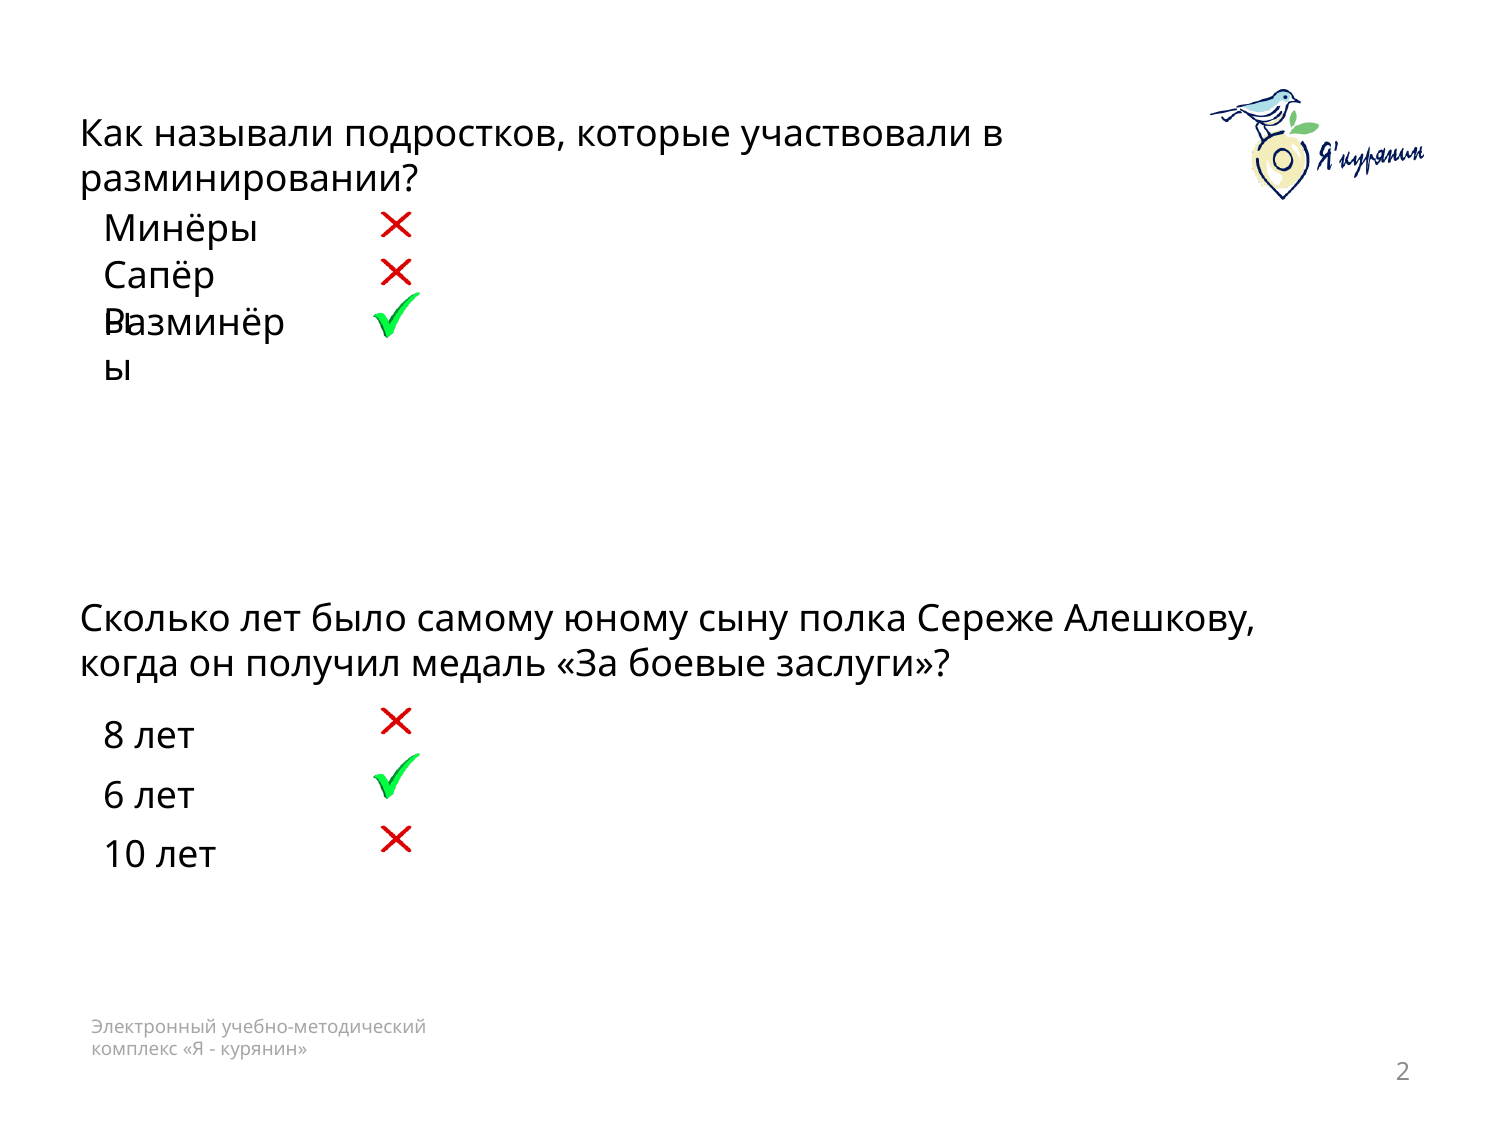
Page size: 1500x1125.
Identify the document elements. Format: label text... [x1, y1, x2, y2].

picture [371, 751, 421, 800]
picture [1210, 89, 1424, 200]
picture [371, 207, 421, 241]
text_box Сапёры [88, 256, 242, 290]
text_box Как называли подростков, которые участвовали в разминировании? [64, 101, 1223, 207]
picture [371, 290, 421, 339]
picture [371, 255, 421, 288]
text_box 8 лет [88, 704, 266, 763]
text_box Разминёры [88, 290, 302, 396]
text_box 10 лет [88, 822, 266, 882]
slide_number 2 [1074, 1042, 1425, 1103]
picture [371, 822, 421, 855]
text_box Минёры [88, 196, 302, 256]
text_box 6 лет [88, 763, 278, 823]
picture [371, 703, 421, 737]
text_box Сколько лет было самому юному сыну полка Сереже Алешкову, когда он получил медаль «За боевые заслуги»? [64, 586, 1317, 691]
